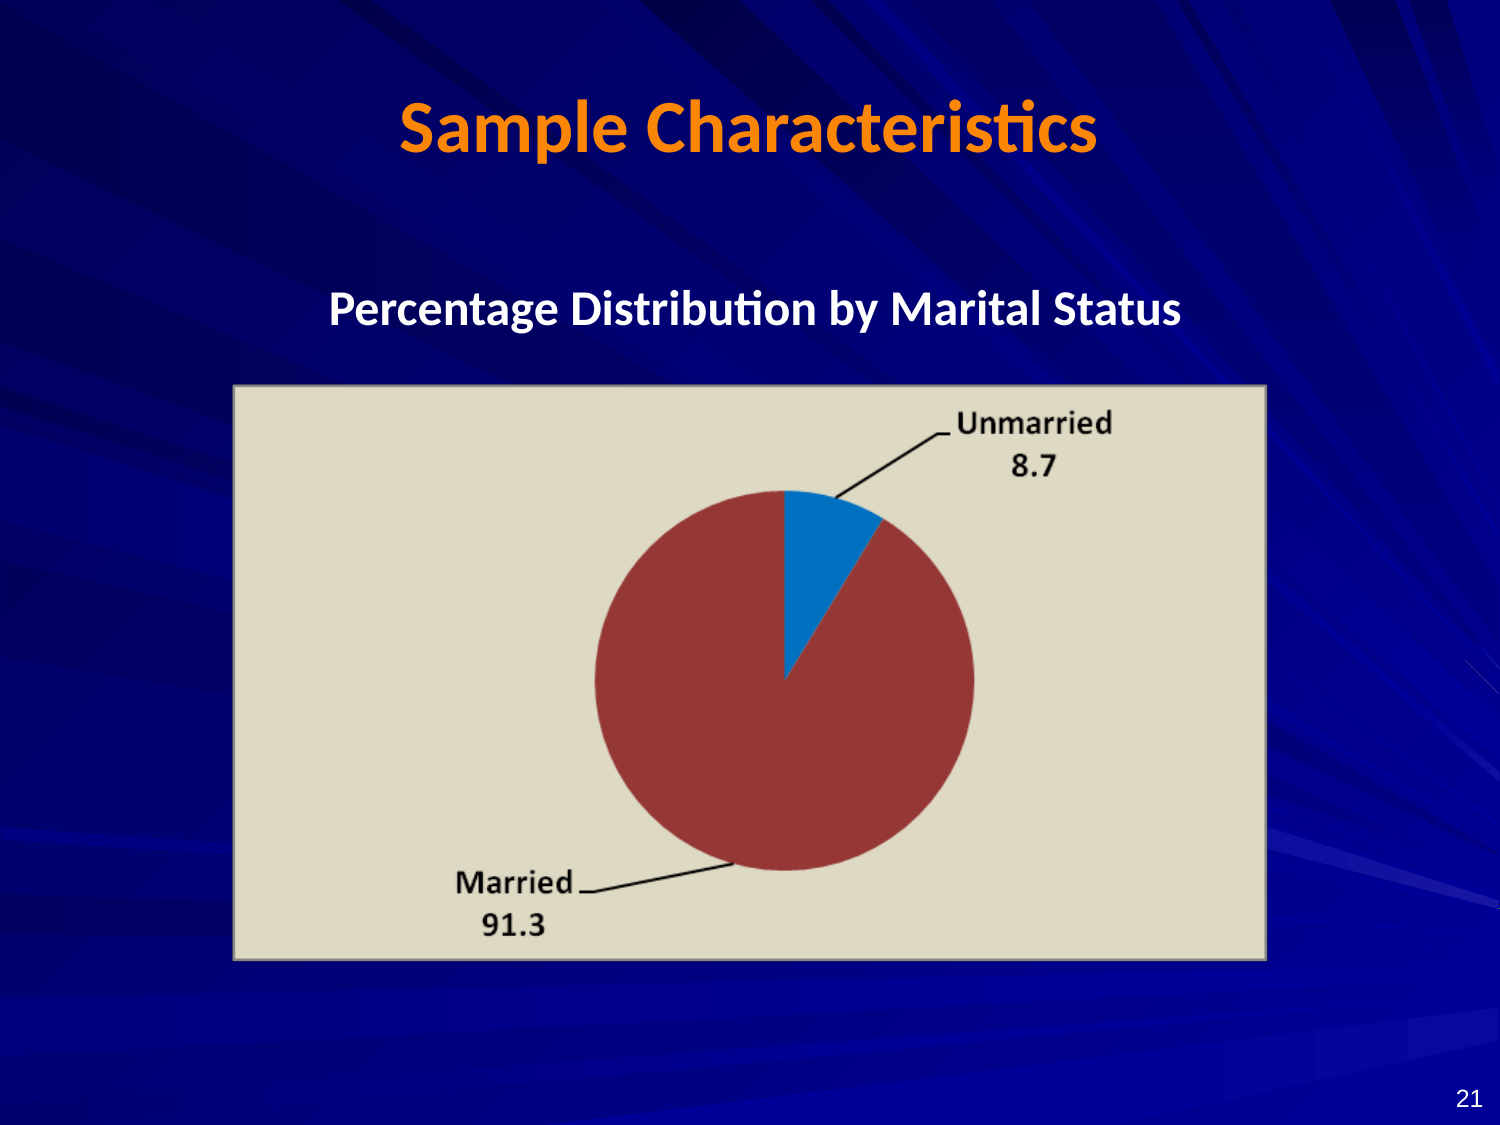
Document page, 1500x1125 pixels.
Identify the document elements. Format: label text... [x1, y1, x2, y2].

text_box Percentage Distribution by Marital Status [231, 267, 1269, 343]
slide_number 21 [1148, 1059, 1500, 1121]
title Sample Characteristics [74, 45, 1426, 201]
picture [231, 383, 1269, 963]
